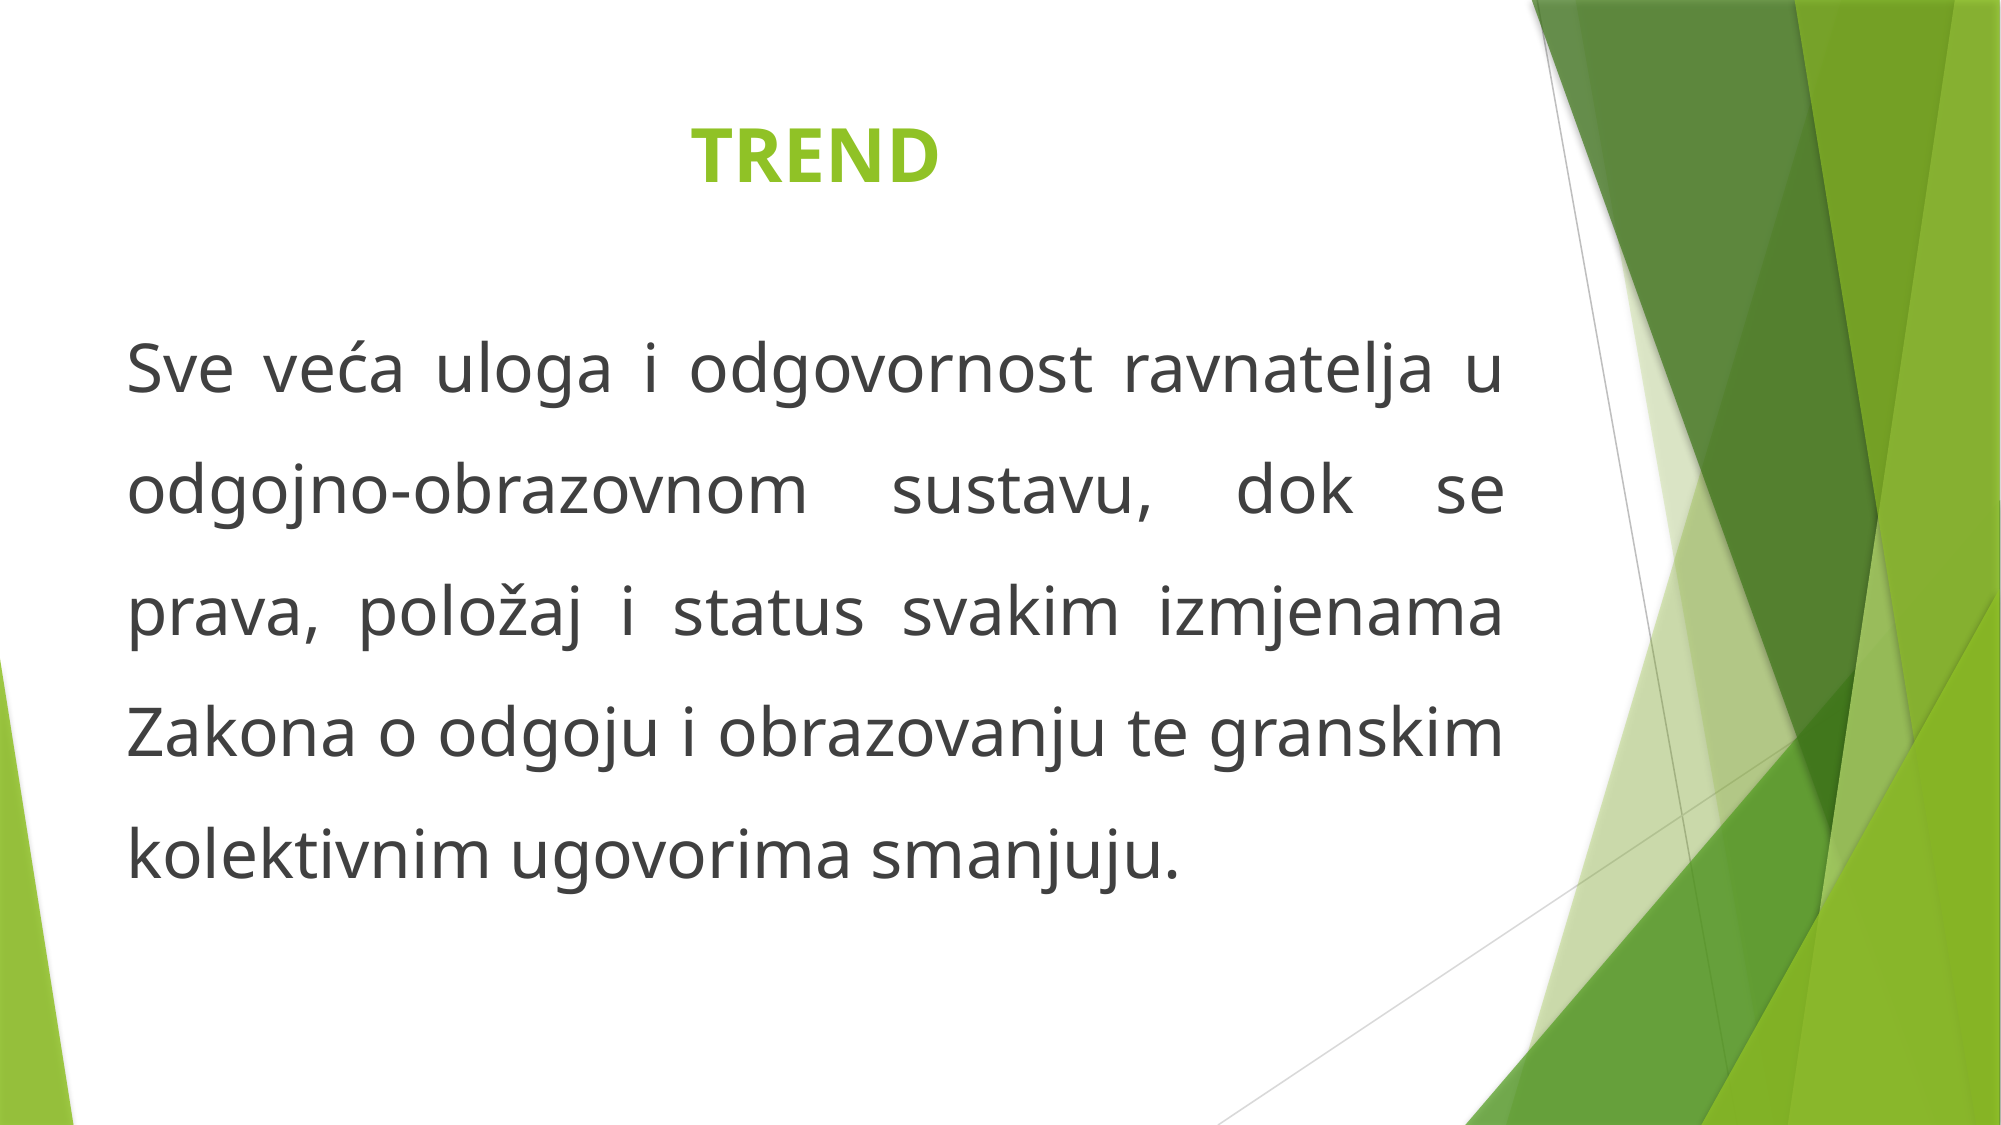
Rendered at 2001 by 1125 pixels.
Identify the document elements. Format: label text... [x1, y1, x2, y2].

list Sve veća uloga i odgovornost ravnatelja u odgojno-obrazovnom sustavu, dok se prava, položaj i status svakim izmjenama Zakona o odgoju i obrazovanju te granskim kolektivnim ugovorima smanjuju. [111, 277, 1522, 992]
title TREND [111, 99, 1522, 263]
